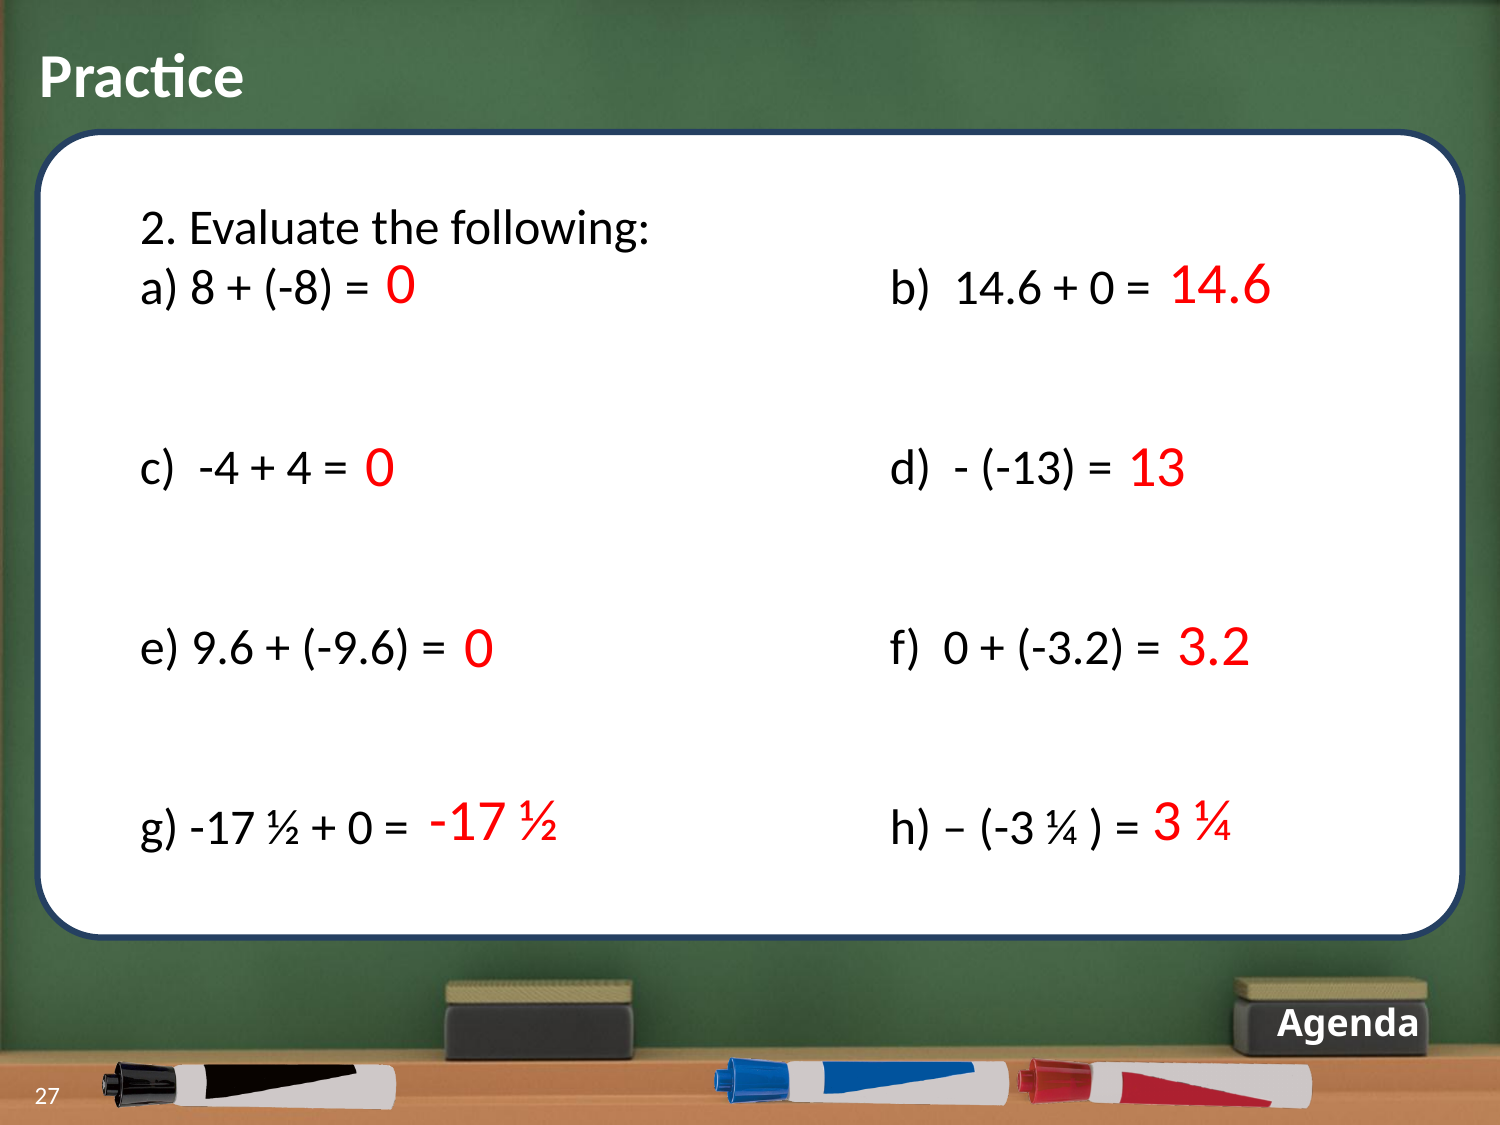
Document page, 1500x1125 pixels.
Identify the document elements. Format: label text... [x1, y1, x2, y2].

text_box 0 [371, 237, 534, 323]
picture [0, 0, 1500, 1125]
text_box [99, 1051, 1315, 1116]
text_box [37, 131, 1463, 938]
slide_number 27 [0, 1065, 75, 1125]
text_box 14.6 [1153, 237, 1316, 323]
text_box Agenda [1262, 987, 1430, 1057]
text_box -17 ½ [415, 774, 578, 860]
title Practice [24, 20, 1500, 125]
text_box 3.2 [1162, 600, 1291, 685]
text_box 2. Evaluate the following: a) 8 + (-8) = b) 14.6 + 0 = c) -4 + 4 = d) - (-13) = e) 9.6 + (-9.6) = f) 0 + (-3.2) = g) -17 ½ + 0 = h) – (-3 ¼ ) = [124, 187, 1316, 923]
text_box 3 ¼ [1137, 774, 1300, 860]
text_box 13 [1112, 420, 1275, 506]
text_box 0 [350, 420, 514, 506]
text_box 0 [450, 601, 613, 687]
